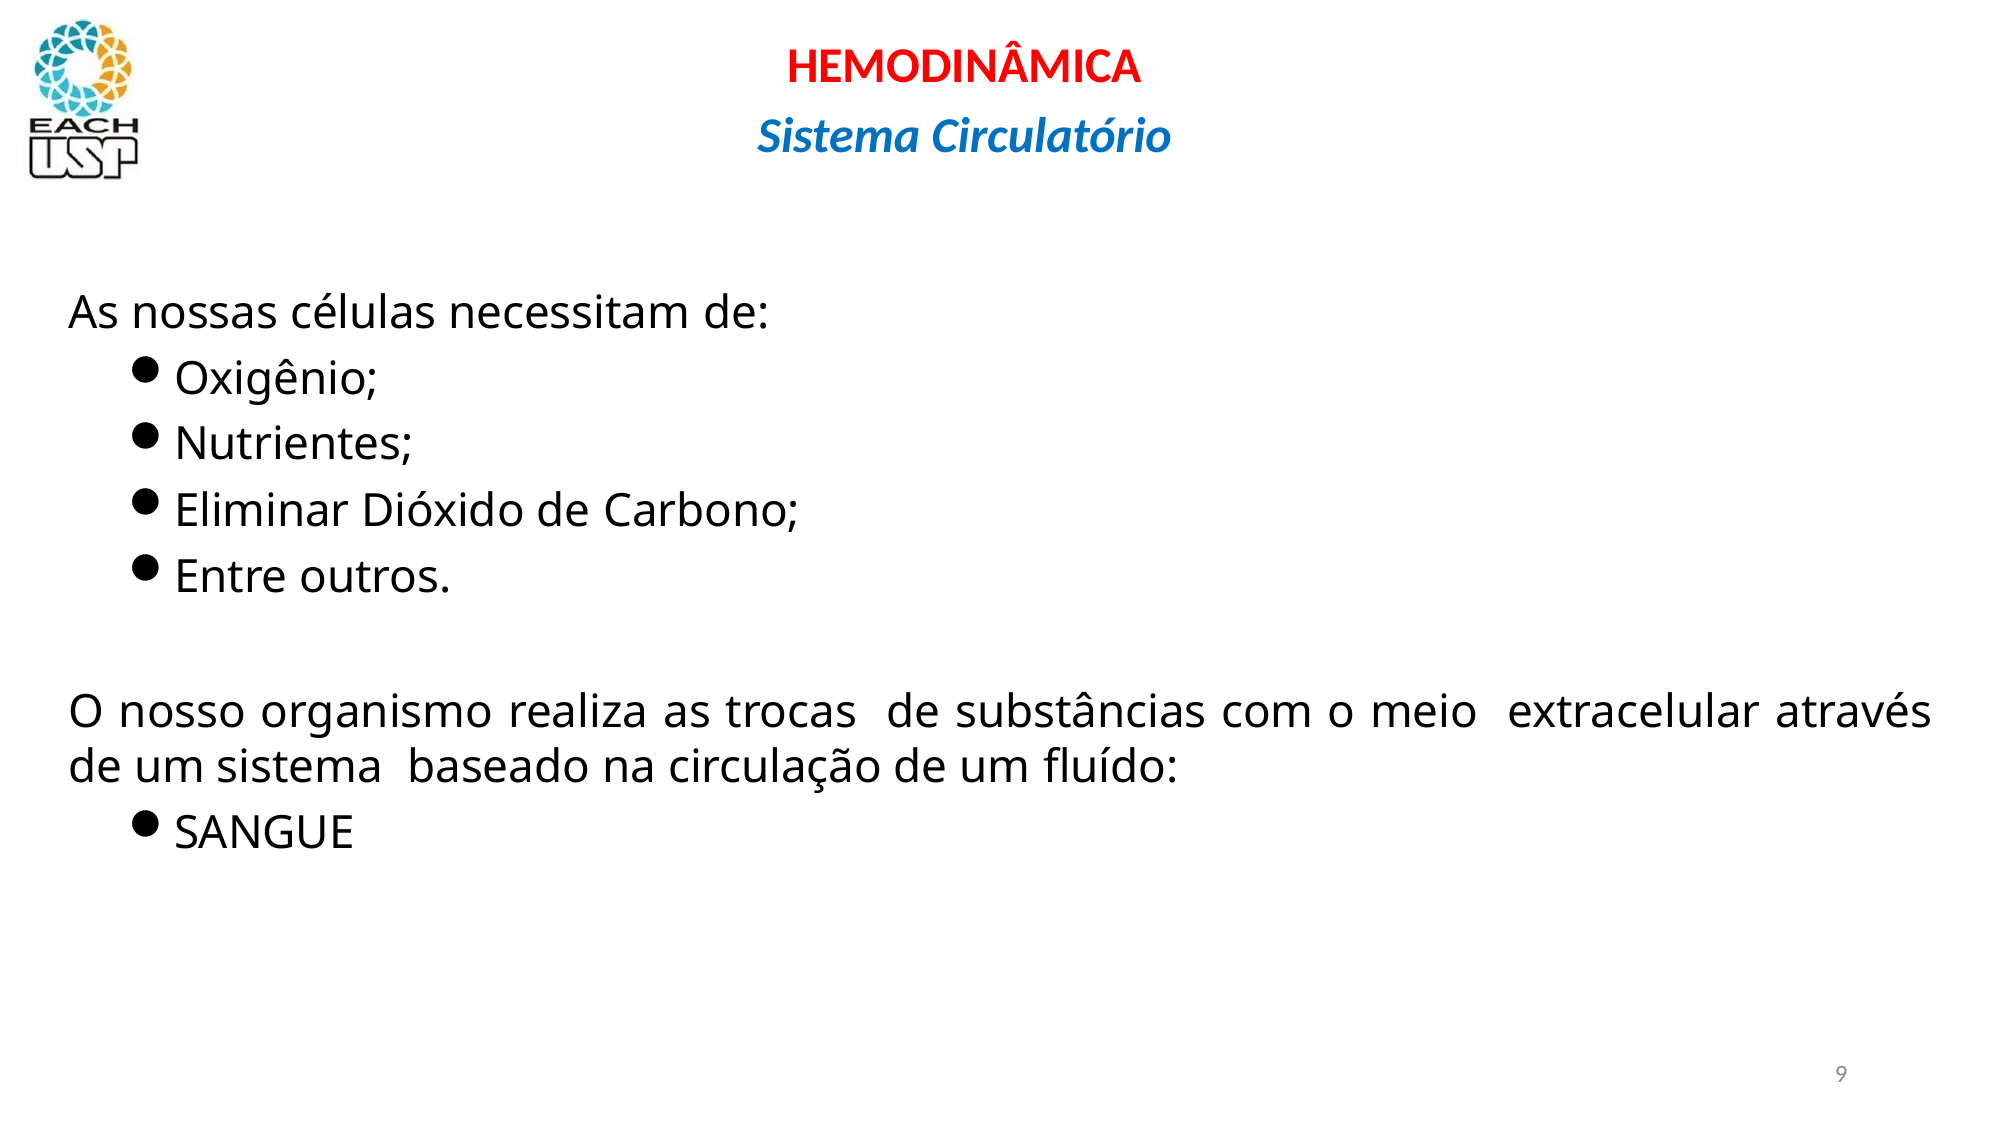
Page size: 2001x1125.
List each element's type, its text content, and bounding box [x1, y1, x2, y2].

picture [0, 19, 164, 183]
title HEMODINÂMICA [610, 31, 1319, 101]
text_box As nossas células necessitam de: Oxigênio; Nutrientes; Eliminar Dióxido de Carbono; Entre outros. O nosso organismo realiza as trocas de substâncias com o meio extracelular através de um sistema baseado na circulação de um fluído: SANGUE [66, 269, 1934, 858]
slide_number 9 [1412, 1042, 1863, 1103]
text_box Sistema Circulatório [610, 101, 1319, 171]
